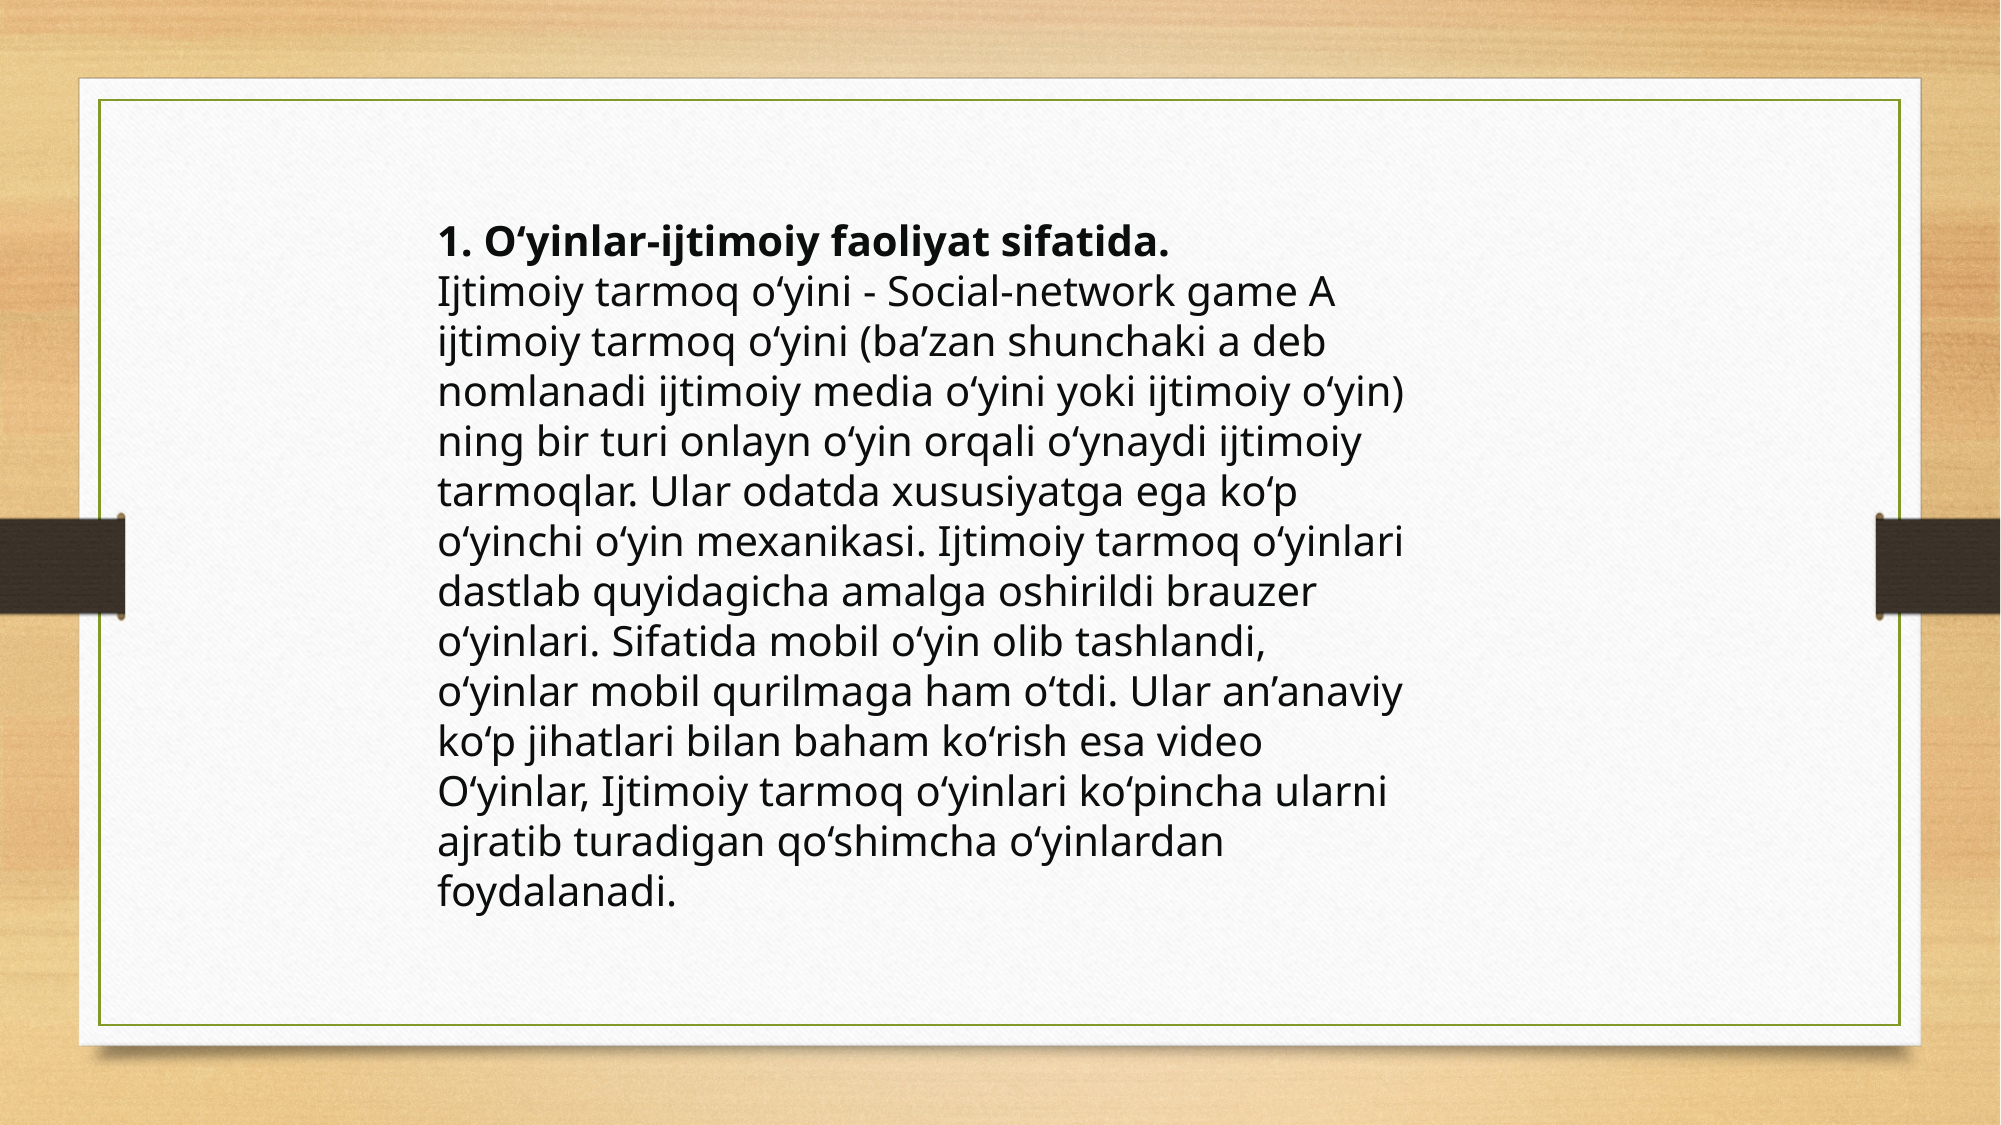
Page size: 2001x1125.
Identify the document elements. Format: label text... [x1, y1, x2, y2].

text_box 1. O‘yinlar-ijtimoiy faoliyat sifatida. Ijtimoiy tarmoq o‘yini - Social-network game A ijtimoiy tarmoq o‘yini (ba’zan shunchaki a deb nomlanadi ijtimoiy media o‘yini yoki ijtimoiy o‘yin) ning bir turi onlayn o‘yin orqali o‘ynaydi ijtimoiy tarmoqlar. Ular odatda xususiyatga ega ko‘p o‘yinchi o‘yin mexanikasi. Ijtimoiy tarmoq o‘yinlari dastlab quyidagicha amalga oshirildi brauzer o‘yinlari. Sifatida mobil o‘yin olib tashlandi, o‘yinlar mobil qurilmaga ham o‘tdi. Ular an’anaviy ko‘p jihatlari bilan baham ko‘rish esa video O‘yinlar, Ijtimoiy tarmoq o‘yinlari ko‘pincha ularni ajratib turadigan qo‘shimcha o‘yinlardan foydalanadi. [422, 207, 1423, 923]
picture [0, 0, 2001, 1125]
